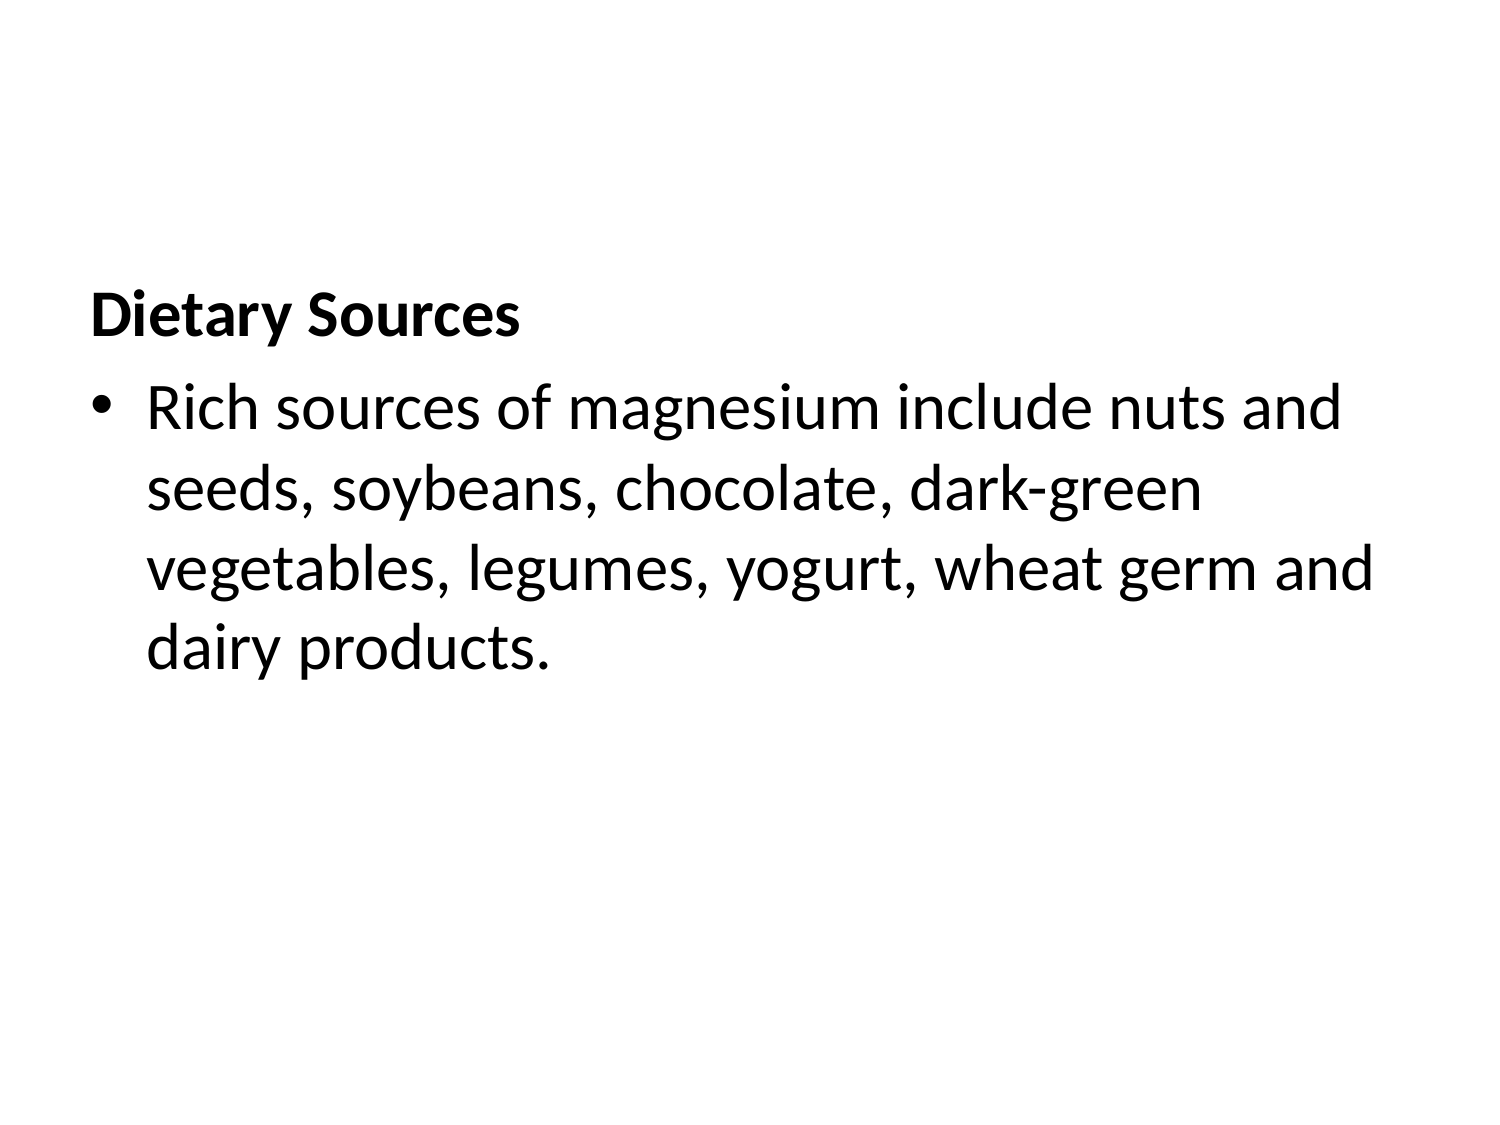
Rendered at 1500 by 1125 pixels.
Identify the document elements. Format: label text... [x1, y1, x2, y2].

list Dietary Sources Rich sources of magnesium include nuts and seeds, soybeans, chocolate, dark-green vegetables, legumes, yogurt, wheat germ and dairy products. [75, 262, 1425, 1005]
